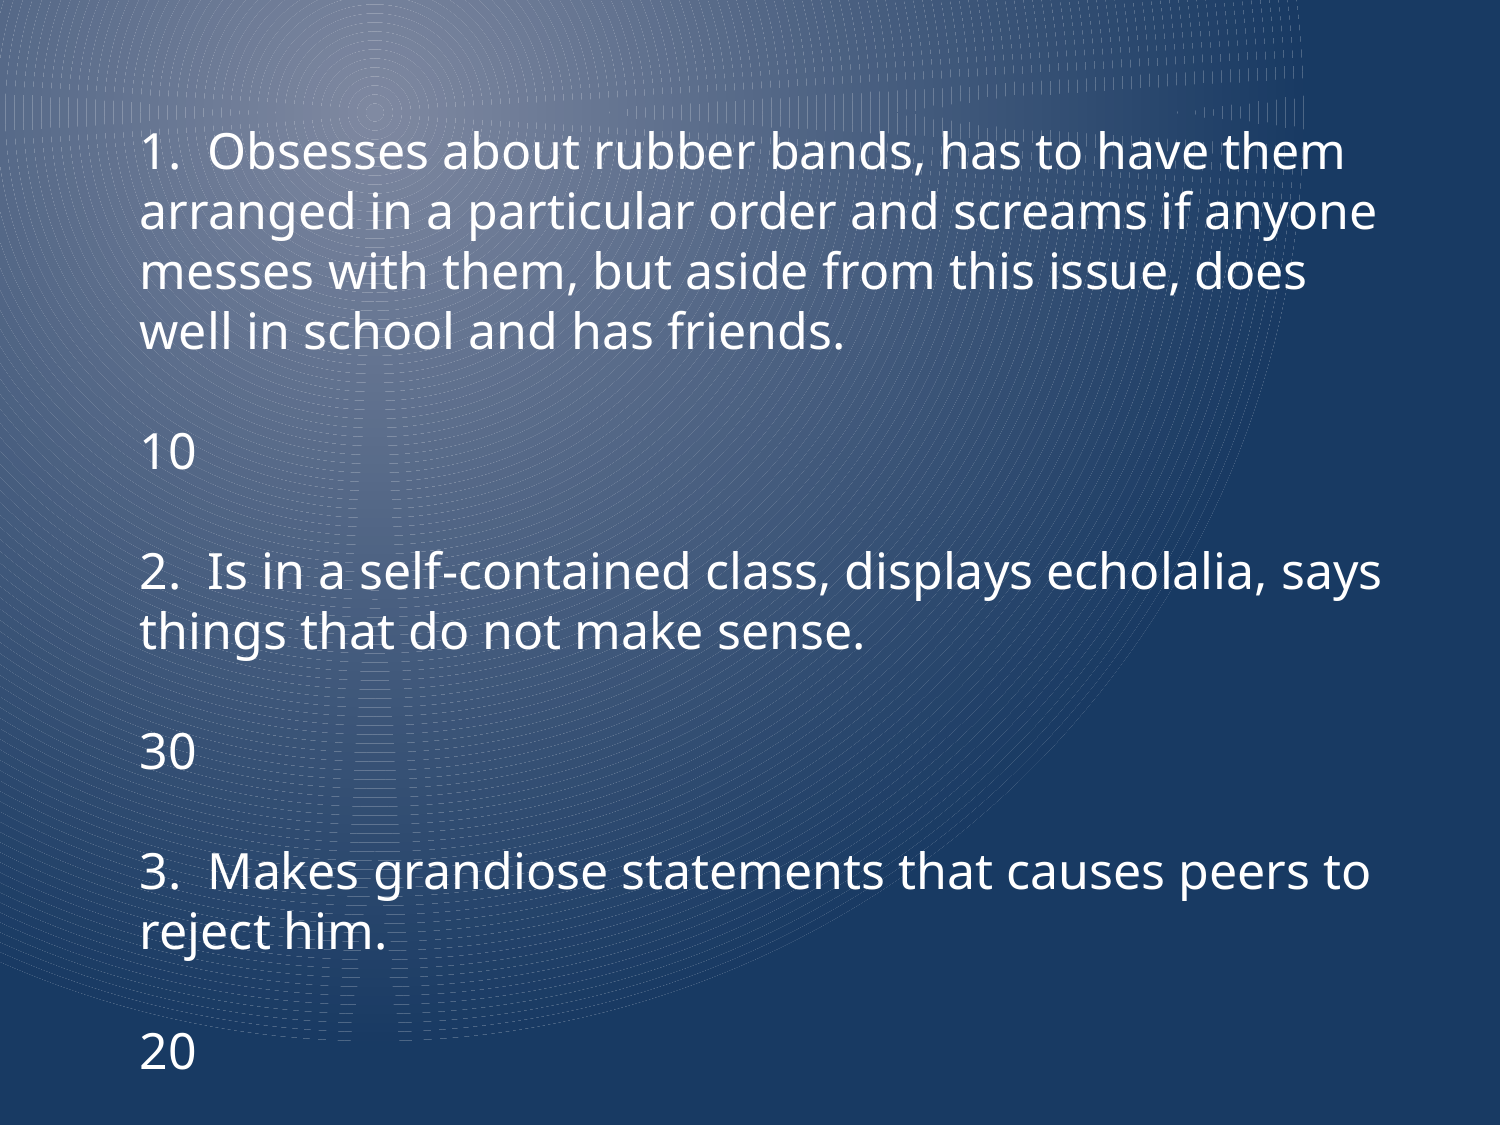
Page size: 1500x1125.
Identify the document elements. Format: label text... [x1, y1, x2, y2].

text_box 1. Obsesses about rubber bands, has to have them arranged in a particular order and screams if anyone messes with them, but aside from this issue, does well in school and has friends. 10 2. Is in a self-contained class, displays echolalia, says things that do not make sense. 30 3. Makes grandiose statements that causes peers to reject him. 20 [124, 112, 1400, 1125]
